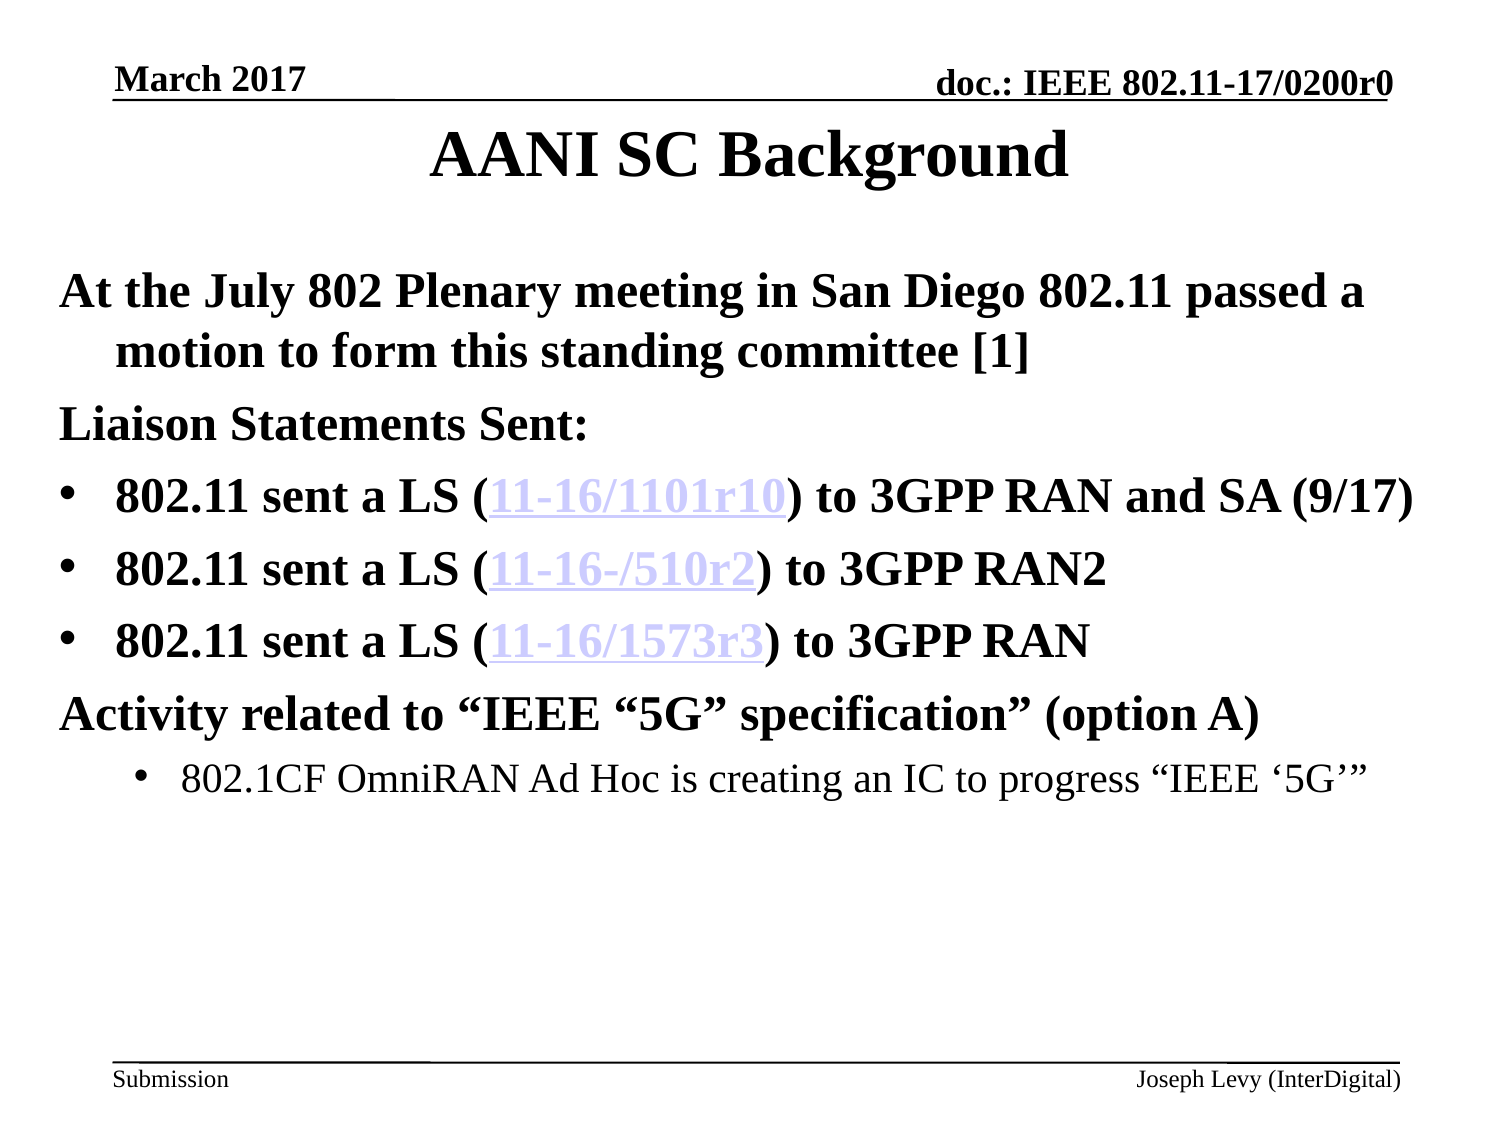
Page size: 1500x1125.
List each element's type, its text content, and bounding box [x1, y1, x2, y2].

footer Joseph Levy (InterDigital) [878, 1061, 1402, 1093]
list At the July 802 Plenary meeting in San Diego 802.11 passed a motion to form this standing committee [1] Liaison Statements Sent: 802.11 sent a LS (11-16/1101r10) to 3GPP RAN and SA (9/17) 802.11 sent a LS (11-16-/510r2) to 3GPP RAN2 802.11 sent a LS (11-16/1573r3) to 3GPP RAN Activity related to “IEEE “5G” specification” (option A) 802.1CF OmniRAN Ad Hoc is creating an IC to progress “IEEE ‘5G’” [43, 249, 1457, 1051]
title AANI SC Background [112, 112, 1388, 188]
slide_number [114, 54, 423, 100]
